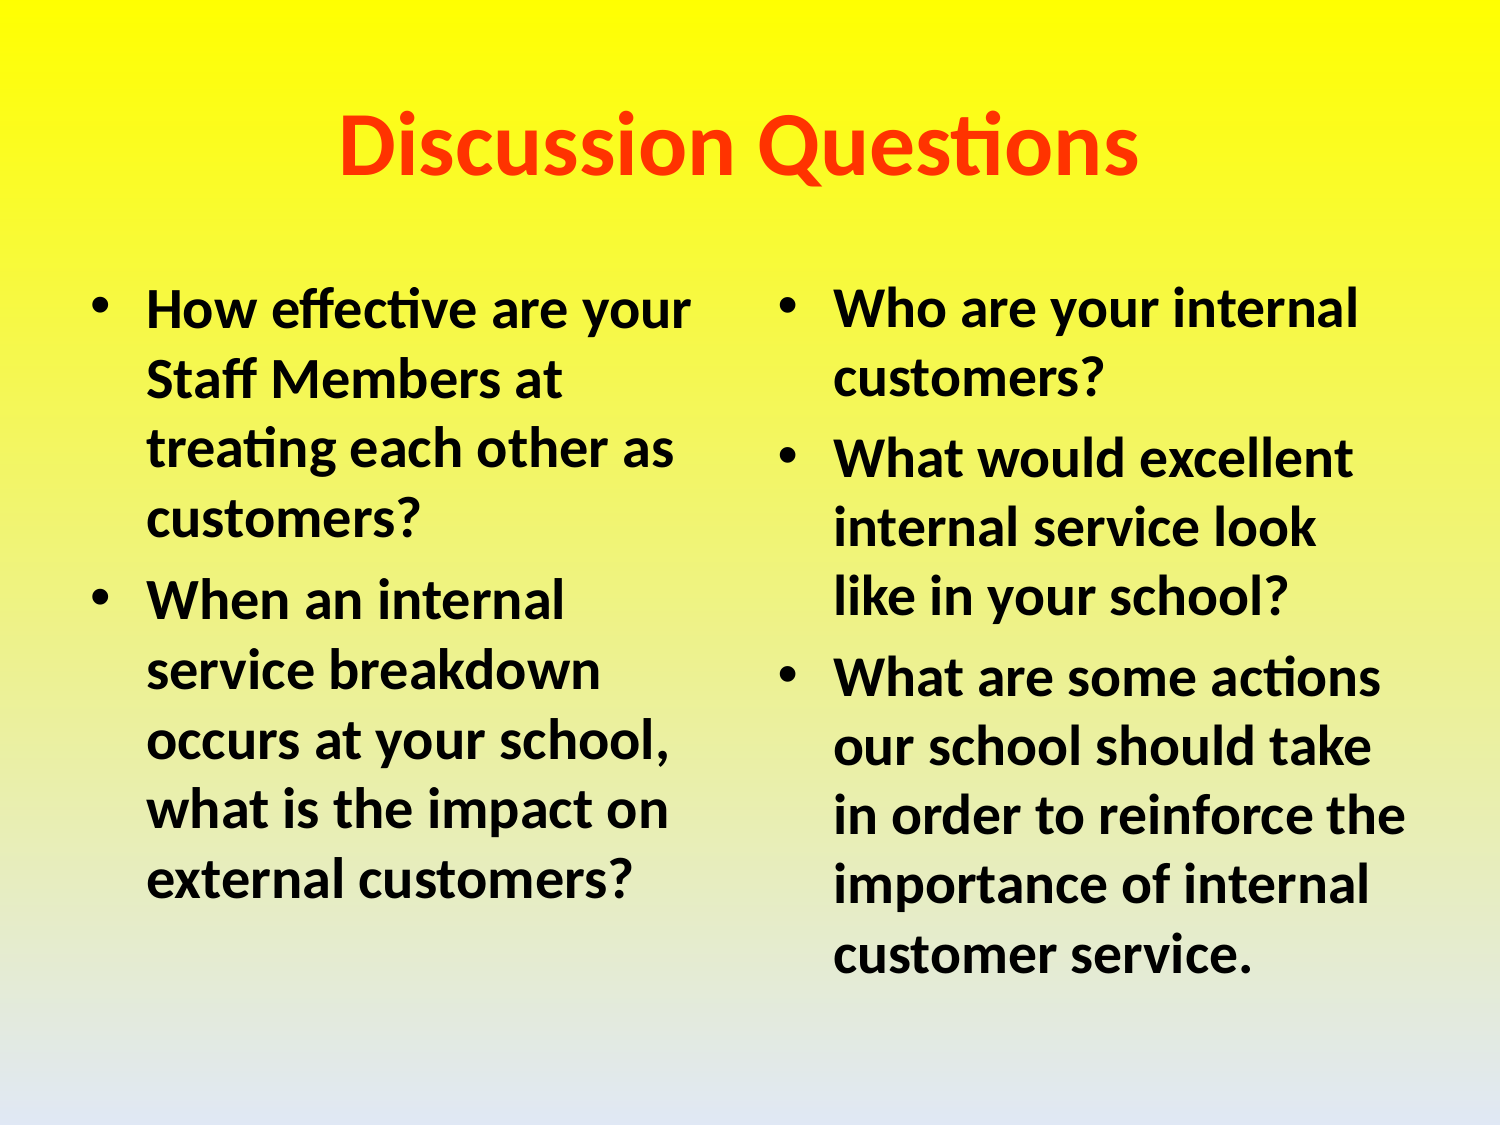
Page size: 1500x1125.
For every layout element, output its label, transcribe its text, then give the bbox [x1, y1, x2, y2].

title Discussion Questions [75, 45, 1425, 233]
list Who are your internal customers? What would excellent internal service look like in your school? What are some actions our school should take in order to reinforce the importance of internal customer service. [762, 262, 1425, 1005]
list How effective are your Staff Members at treating each other as customers? When an internal service breakdown occurs at your school, what is the impact on external customers? [75, 262, 738, 1005]
